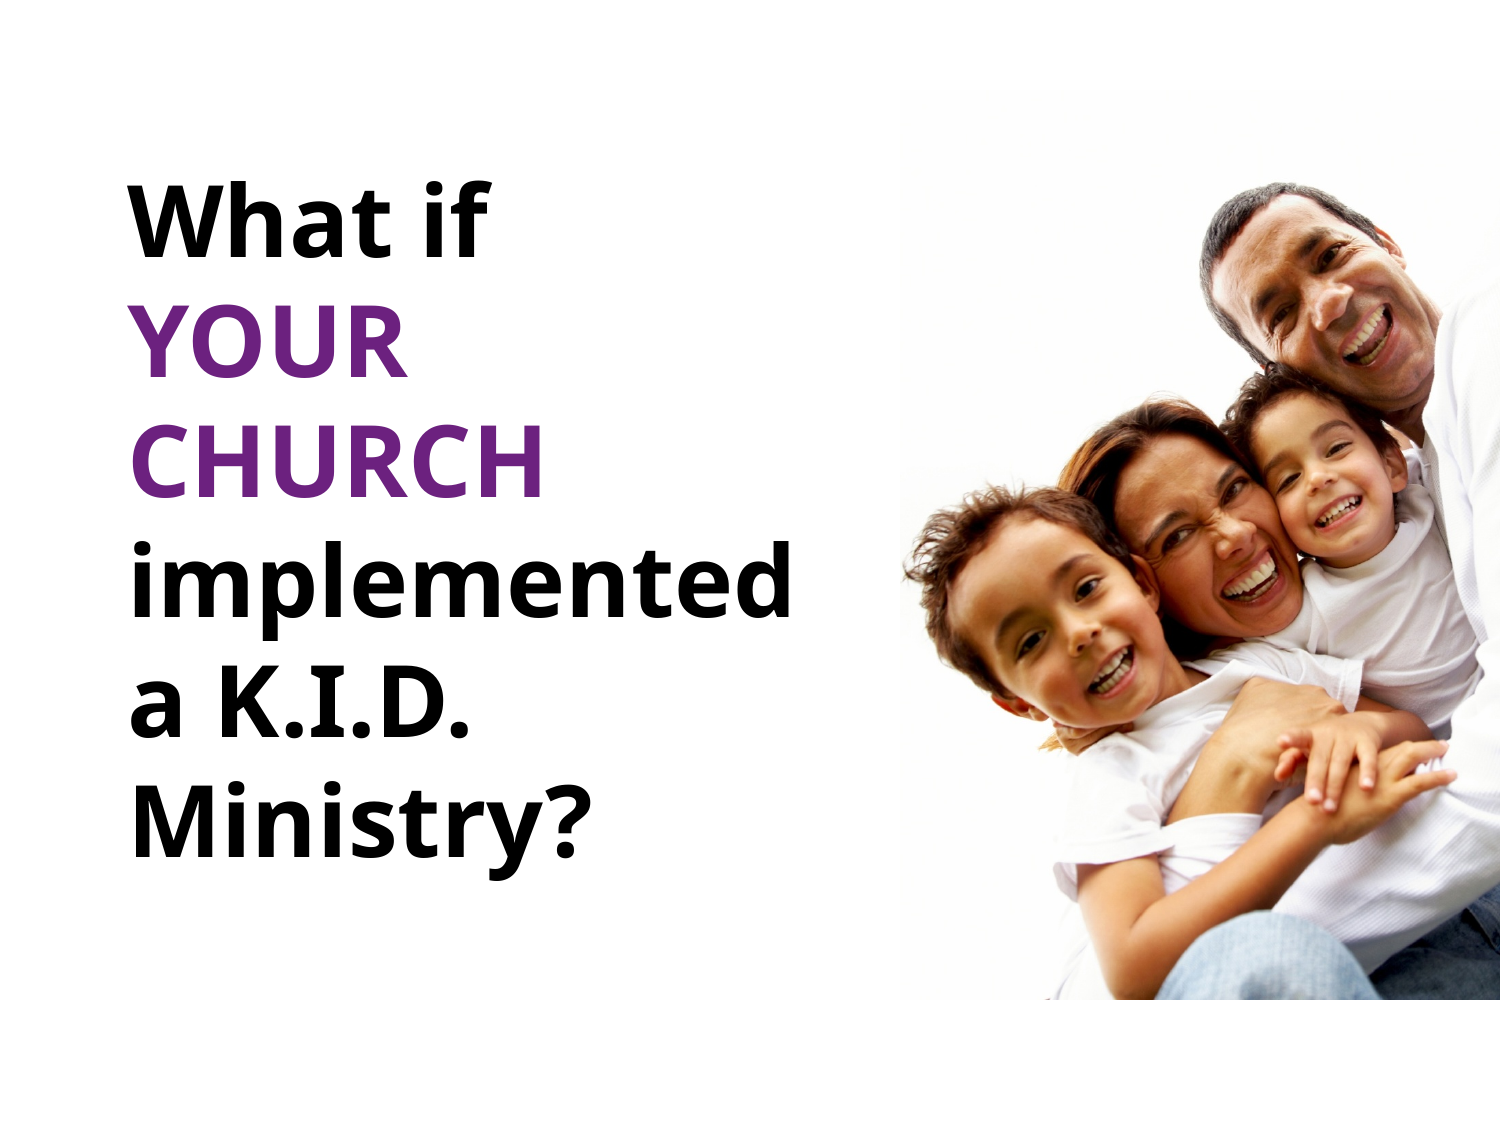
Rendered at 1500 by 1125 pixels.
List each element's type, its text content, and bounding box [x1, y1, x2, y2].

picture [899, 90, 1500, 1001]
text_box What if YOUR CHURCH implemented a K.I.D. Ministry? [112, 149, 895, 1005]
